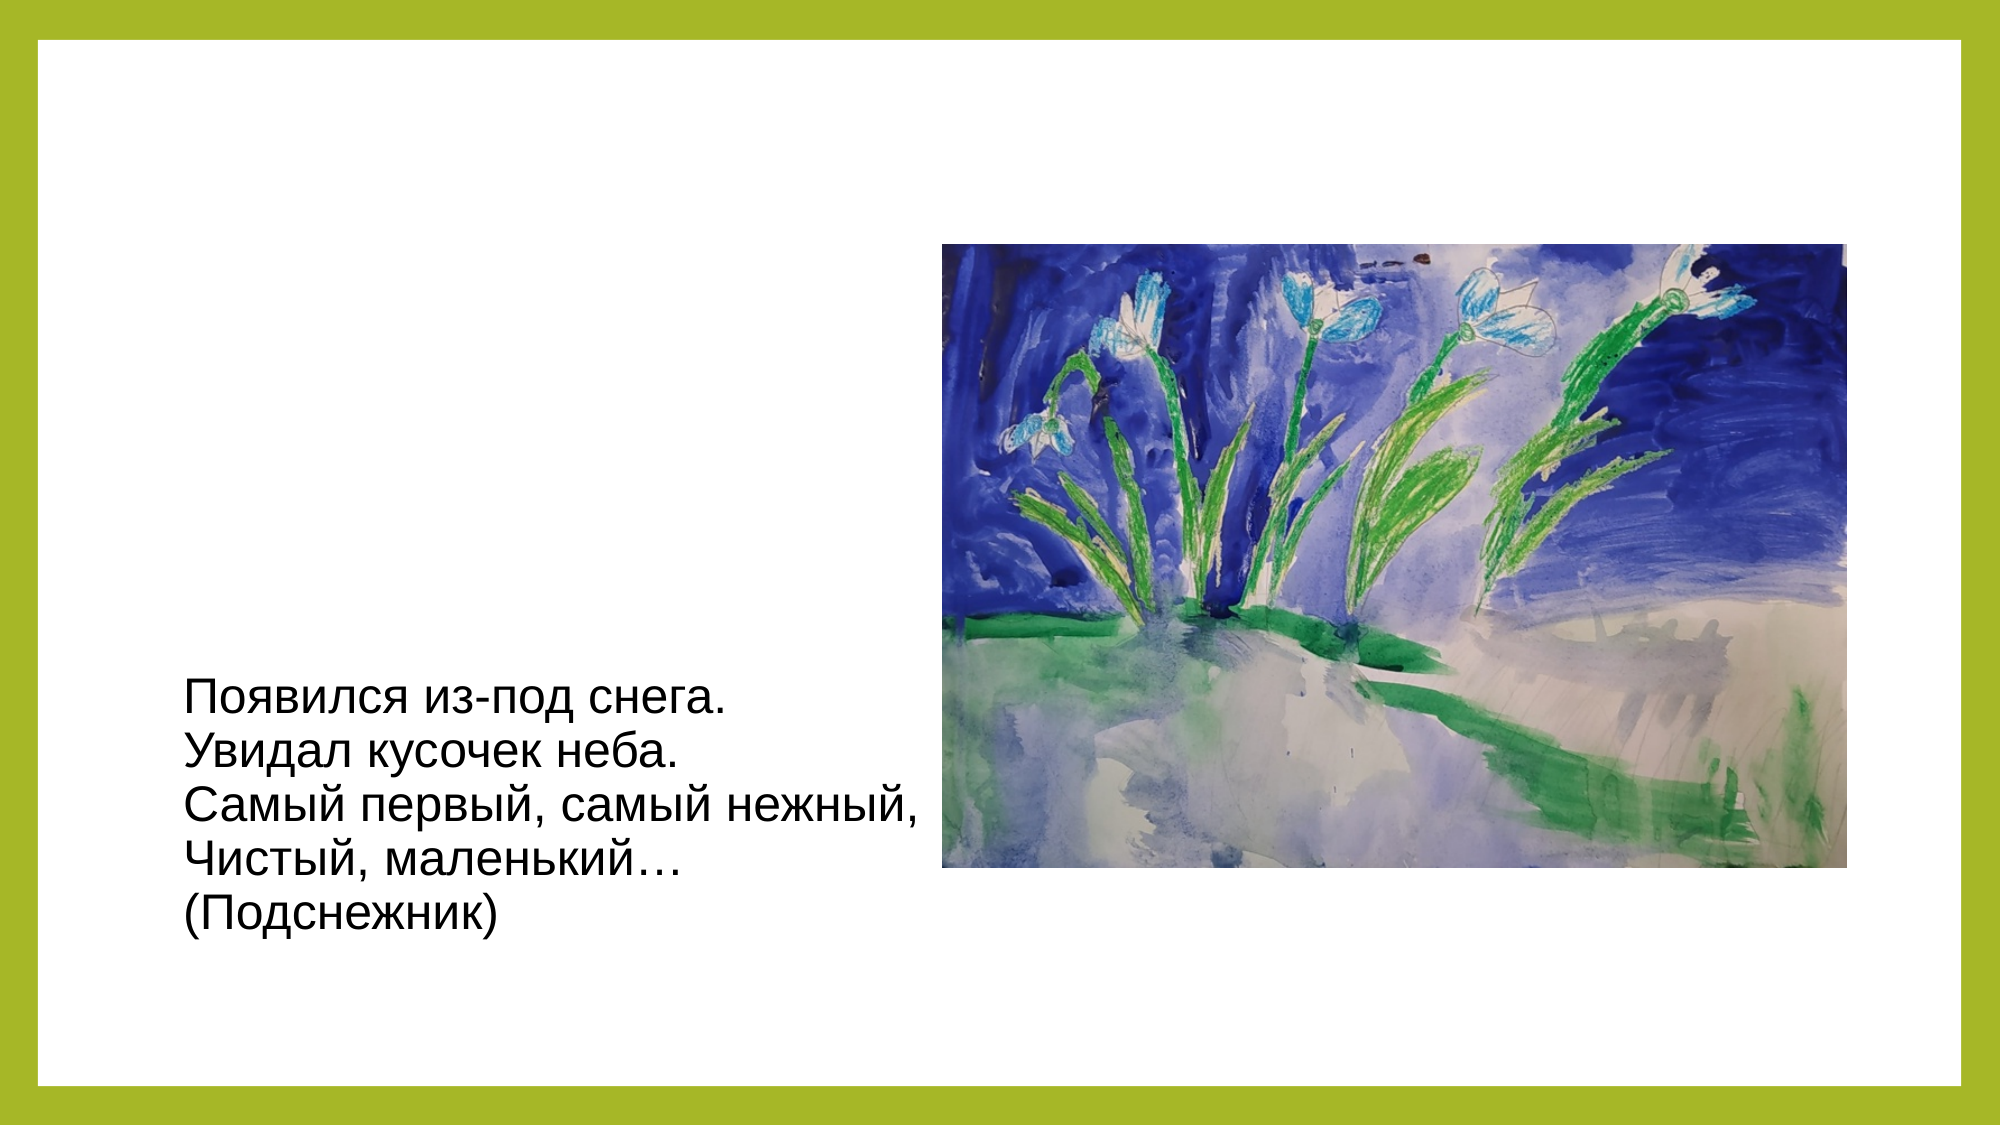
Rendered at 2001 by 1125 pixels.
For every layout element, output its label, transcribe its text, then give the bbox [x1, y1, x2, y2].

title Появился из-под снега. Увидал кусочек неба. Самый первый, самый нежный, Чистый, маленький… (Подснежник) [168, 664, 943, 946]
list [942, 243, 1847, 869]
